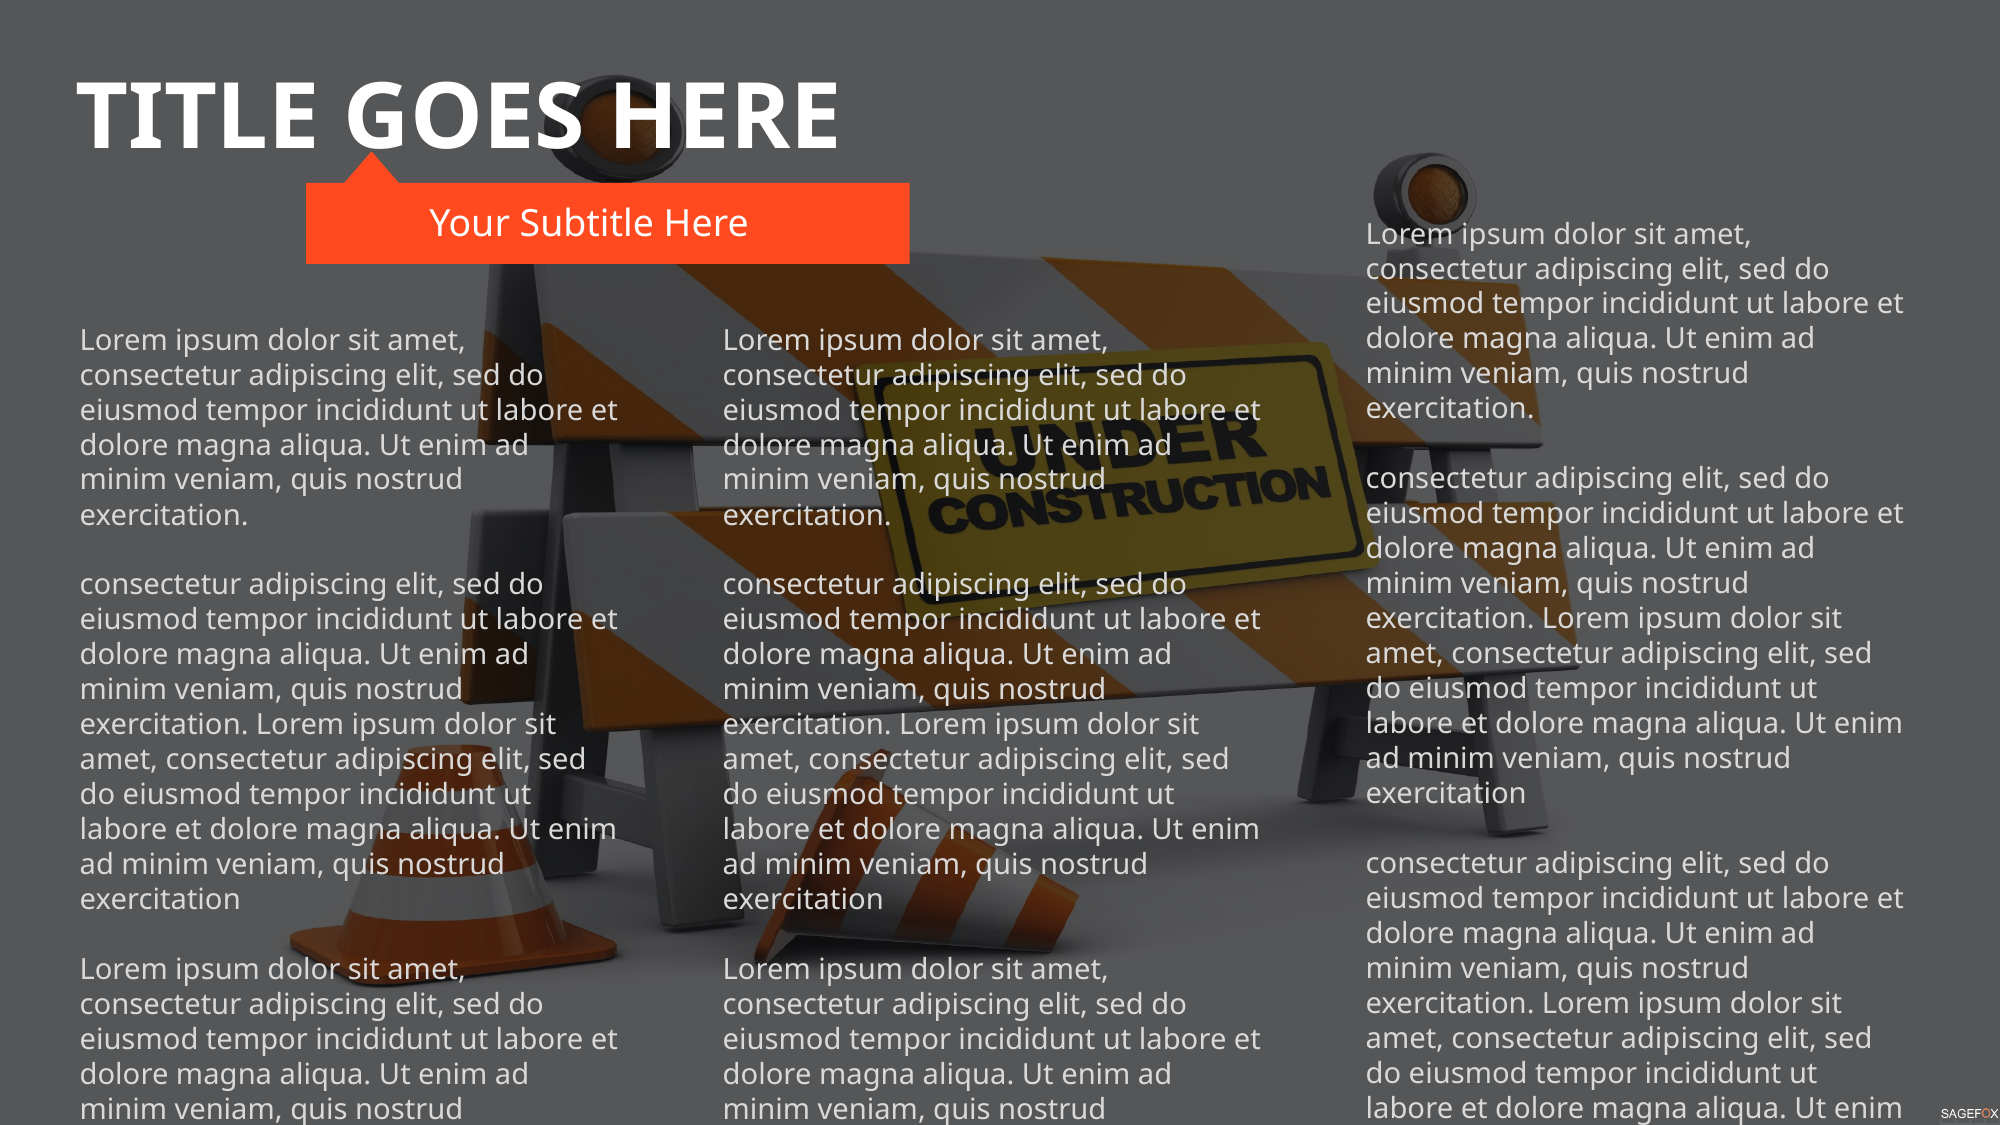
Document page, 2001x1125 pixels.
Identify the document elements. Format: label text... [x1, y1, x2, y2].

text_box Lorem ipsum dolor sit amet, consectetur adipiscing elit, sed do eiusmod tempor incididunt ut labore et dolore magna aliqua. Ut enim ad minim veniam, quis nostrud exercitation. consectetur adipiscing elit, sed do eiusmod tempor incididunt ut labore et dolore magna aliqua. Ut enim ad minim veniam, quis nostrud exercitation. Lorem ipsum dolor sit amet, consectetur adipiscing elit, sed do eiusmod tempor incididunt ut labore et dolore magna aliqua. Ut enim ad minim veniam, quis nostrud exercitation consectetur adipiscing elit, sed do eiusmod tempor incididunt ut labore et dolore magna aliqua. Ut enim ad minim veniam, quis nostrud exercitation. Lorem ipsum dolor sit amet, consectetur adipiscing elit, sed do eiusmod tempor incididunt ut labore et dolore magna aliqua. Ut enim ad minim veniam, quis nostrud exercitation [1350, 207, 1921, 1125]
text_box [306, 151, 910, 264]
text_box TITLE GOES HERE [60, 49, 965, 175]
text_box Lorem ipsum dolor sit amet, consectetur adipiscing elit, sed do eiusmod tempor incididunt ut labore et dolore magna aliqua. Ut enim ad minim veniam, quis nostrud exercitation. consectetur adipiscing elit, sed do eiusmod tempor incididunt ut labore et dolore magna aliqua. Ut enim ad minim veniam, quis nostrud exercitation. Lorem ipsum dolor sit amet, consectetur adipiscing elit, sed do eiusmod tempor incididunt ut labore et dolore magna aliqua. Ut enim ad minim veniam, quis nostrud exercitation Lorem ipsum dolor sit amet, consectetur adipiscing elit, sed do eiusmod tempor incididunt ut labore et dolore magna aliqua. Ut enim ad minim veniam, quis nostrud exercitation [707, 313, 1278, 1125]
picture [1940, 0, 2001, 1125]
text_box Lorem ipsum dolor sit amet, consectetur adipiscing elit, sed do eiusmod tempor incididunt ut labore et dolore magna aliqua. Ut enim ad minim veniam, quis nostrud exercitation. consectetur adipiscing elit, sed do eiusmod tempor incididunt ut labore et dolore magna aliqua. Ut enim ad minim veniam, quis nostrud exercitation. Lorem ipsum dolor sit amet, consectetur adipiscing elit, sed do eiusmod tempor incididunt ut labore et dolore magna aliqua. Ut enim ad minim veniam, quis nostrud exercitation Lorem ipsum dolor sit amet, consectetur adipiscing elit, sed do eiusmod tempor incididunt ut labore et dolore magna aliqua. Ut enim ad minim veniam, quis nostrud exercitation. [64, 313, 635, 1125]
